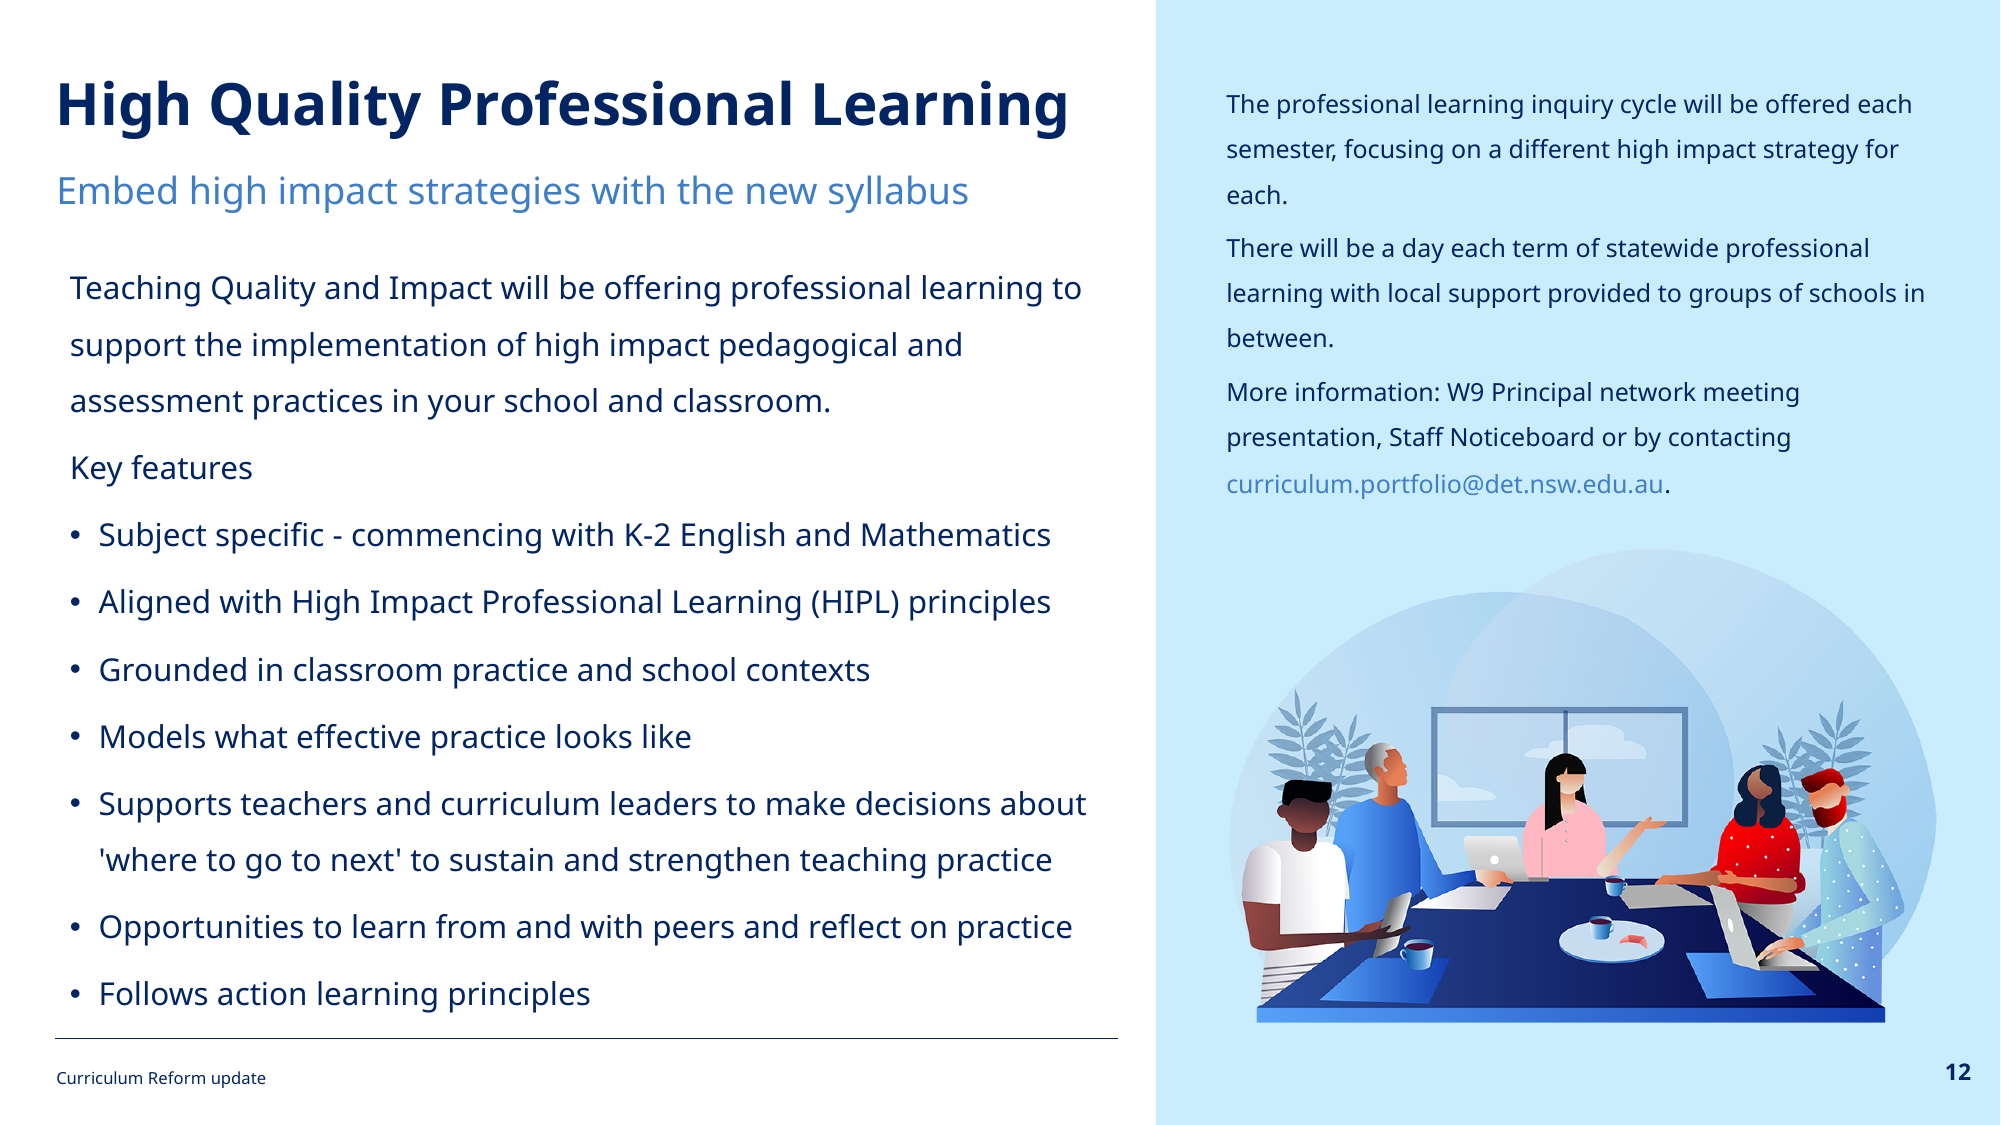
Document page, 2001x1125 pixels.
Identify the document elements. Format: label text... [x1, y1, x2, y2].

title High Quality Professional Learning [55, 66, 1135, 148]
slide_number 12 [1521, 1051, 1972, 1089]
footer Curriculum Reform update [56, 1050, 376, 1088]
picture [1200, 480, 1967, 1088]
list Teaching Quality and Impact will be offering professional learning to support the implementation of high impact pedagogical and assessment practices in your school and classroom. Key features Subject specific - commencing with K-2 English and Mathematics Aligned with High Impact Professional Learning (HIPL) principles Grounded in classroom practice and school contexts Models what effective practice looks like Supports teachers and curriculum leaders to make decisions about 'where to go to next' to sustain and strengthen teaching practice Opportunities to learn from and with peers and reflect on practice Follows action learning principles [54, 241, 1134, 1035]
text_box The professional learning inquiry cycle will be offered each semester, focusing on a different high impact strategy for each. There will be a day each term of statewide professional learning with local support provided to groups of schools in between. More information: W9 Principal network meeting presentation, Staff Noticeboard or by contacting curriculum.portfolio@det.nsw.edu.au. [1211, 66, 1970, 513]
list Embed high impact strategies with the new syllabus [56, 148, 1135, 214]
